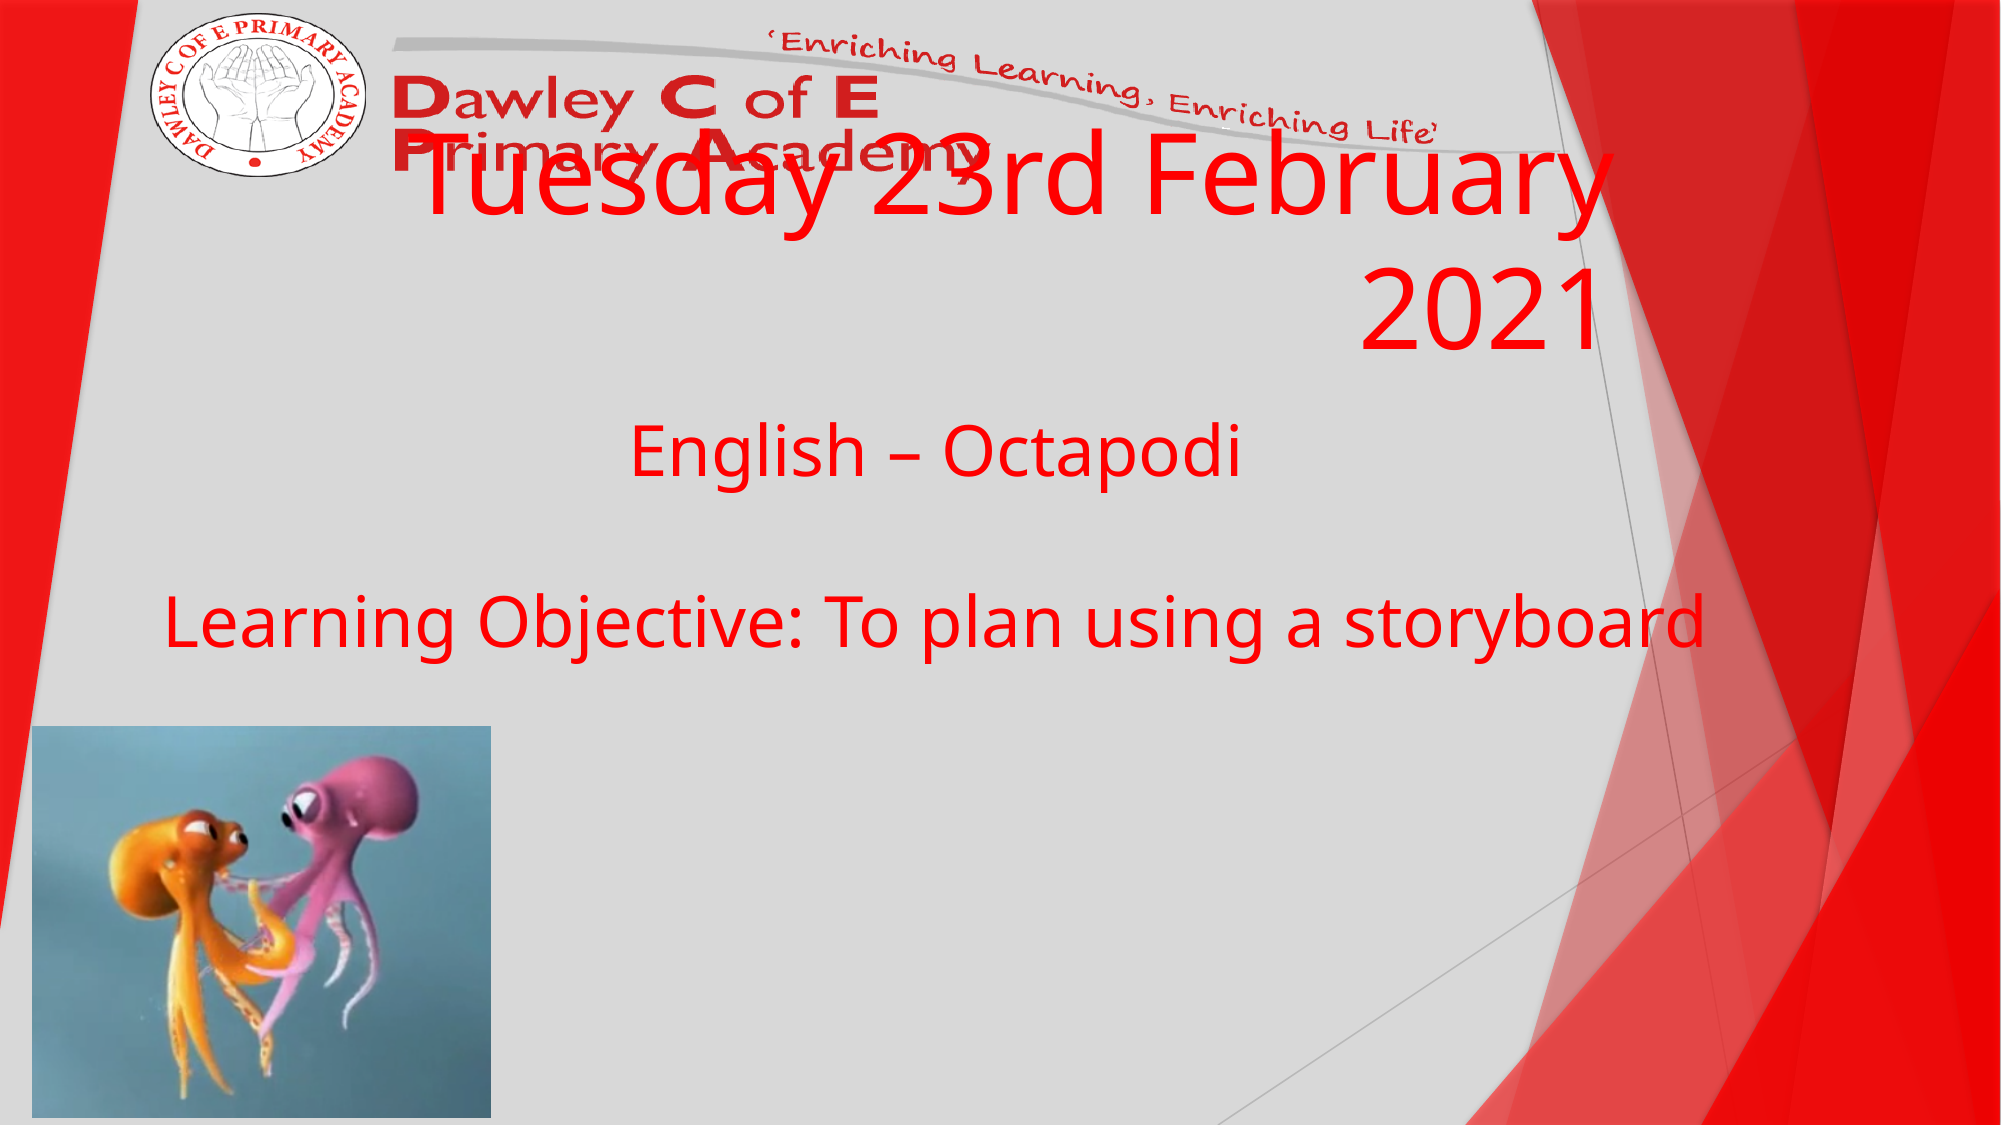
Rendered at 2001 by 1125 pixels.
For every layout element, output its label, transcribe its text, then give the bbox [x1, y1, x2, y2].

subtitle English – Octapodi Learning Objective: To plan using a storyboard [140, 398, 1732, 727]
text_box Tuesday 23rd February 2021 [175, 109, 1631, 380]
picture [31, 725, 492, 1118]
picture [150, 0, 1560, 190]
